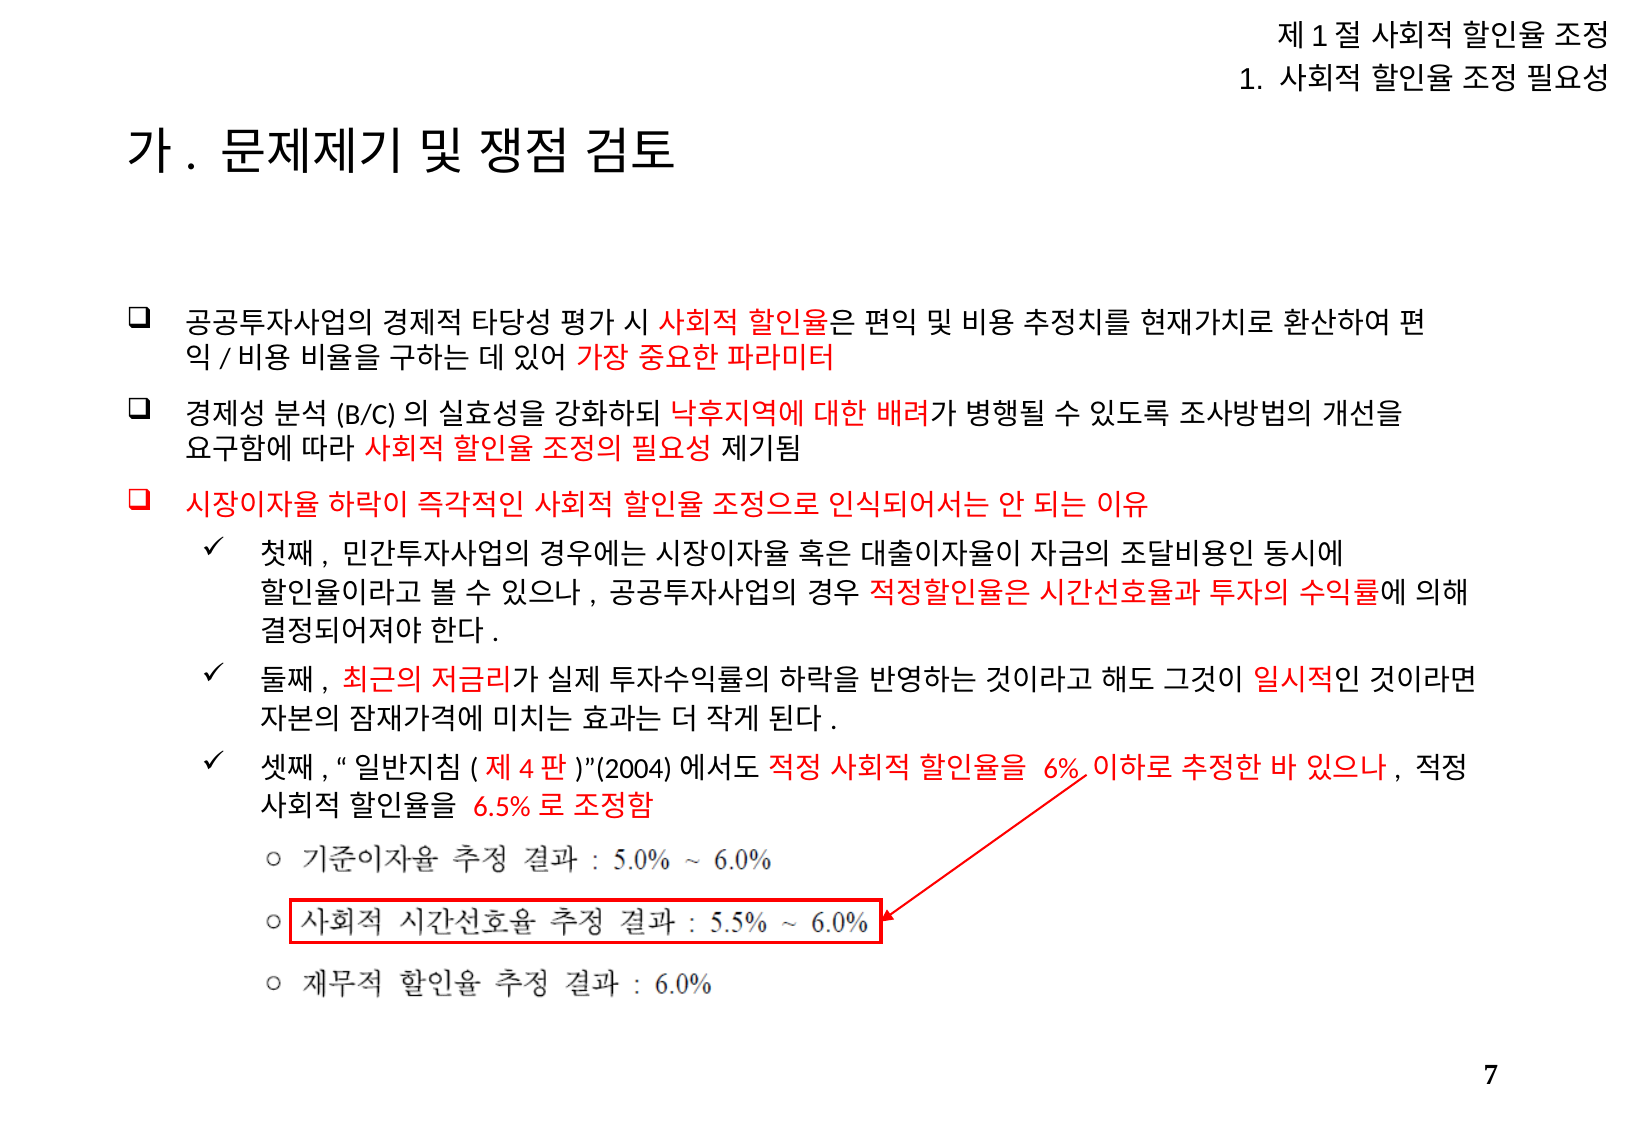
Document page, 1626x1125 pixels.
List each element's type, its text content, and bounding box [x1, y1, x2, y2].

slide_number 6 [1147, 1042, 1514, 1103]
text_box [880, 774, 1087, 922]
text_box 제1절 사회적 할인율 조정 1. 사회적 할인율 조정 필요성 [597, 1, 1625, 104]
list 공공투자사업의 경제적 타당성 평가 시 사회적 할인율은 편익 및 비용 추정치를 현재가치로 환산하여 편익/비용 비율을 구하는 데 있어 가장 중요한 파라미터 경제성 분석(B/C)의 실효성을 강화하되 낙후지역에 대한 배려가 병행될 수 있도록 조사방법의 개선을 요구함에 따라 사회적 할인율 조정의 필요성 제기됨 시장이자율 하락이 즉각적인 사회적 할인율 조정으로 인식되어서는 안 되는 이유 첫째, 민간투자사업의 경우에는 시장이자율 혹은 대출이자율이 자금의 조달비용인 동시에 할인율이라고 볼 수 있으나, 공공투자사업의 경우 적정할인율은 시간선호율과 투자의 수익률에 의해 결정되어져야 한다. 둘째, 최근의 저금리가 실제 투자수익률의 하락을 반영하는 것이라고 해도 그것이 일시적인 것이라면 자본의 잠재가격에 미치는 효과는 더 작게 된다. 셋째, “일반지침(제4판)”(2004)에서도 적정 사회적 할인율을 6% 이하로 추정한 바 있으나, 적정 사회적 할인율을 6.5%로 조정함 [111, 296, 1514, 1011]
picture [257, 838, 881, 1005]
title 가. 문제제기 및 쟁점 검토 [111, 98, 1514, 208]
